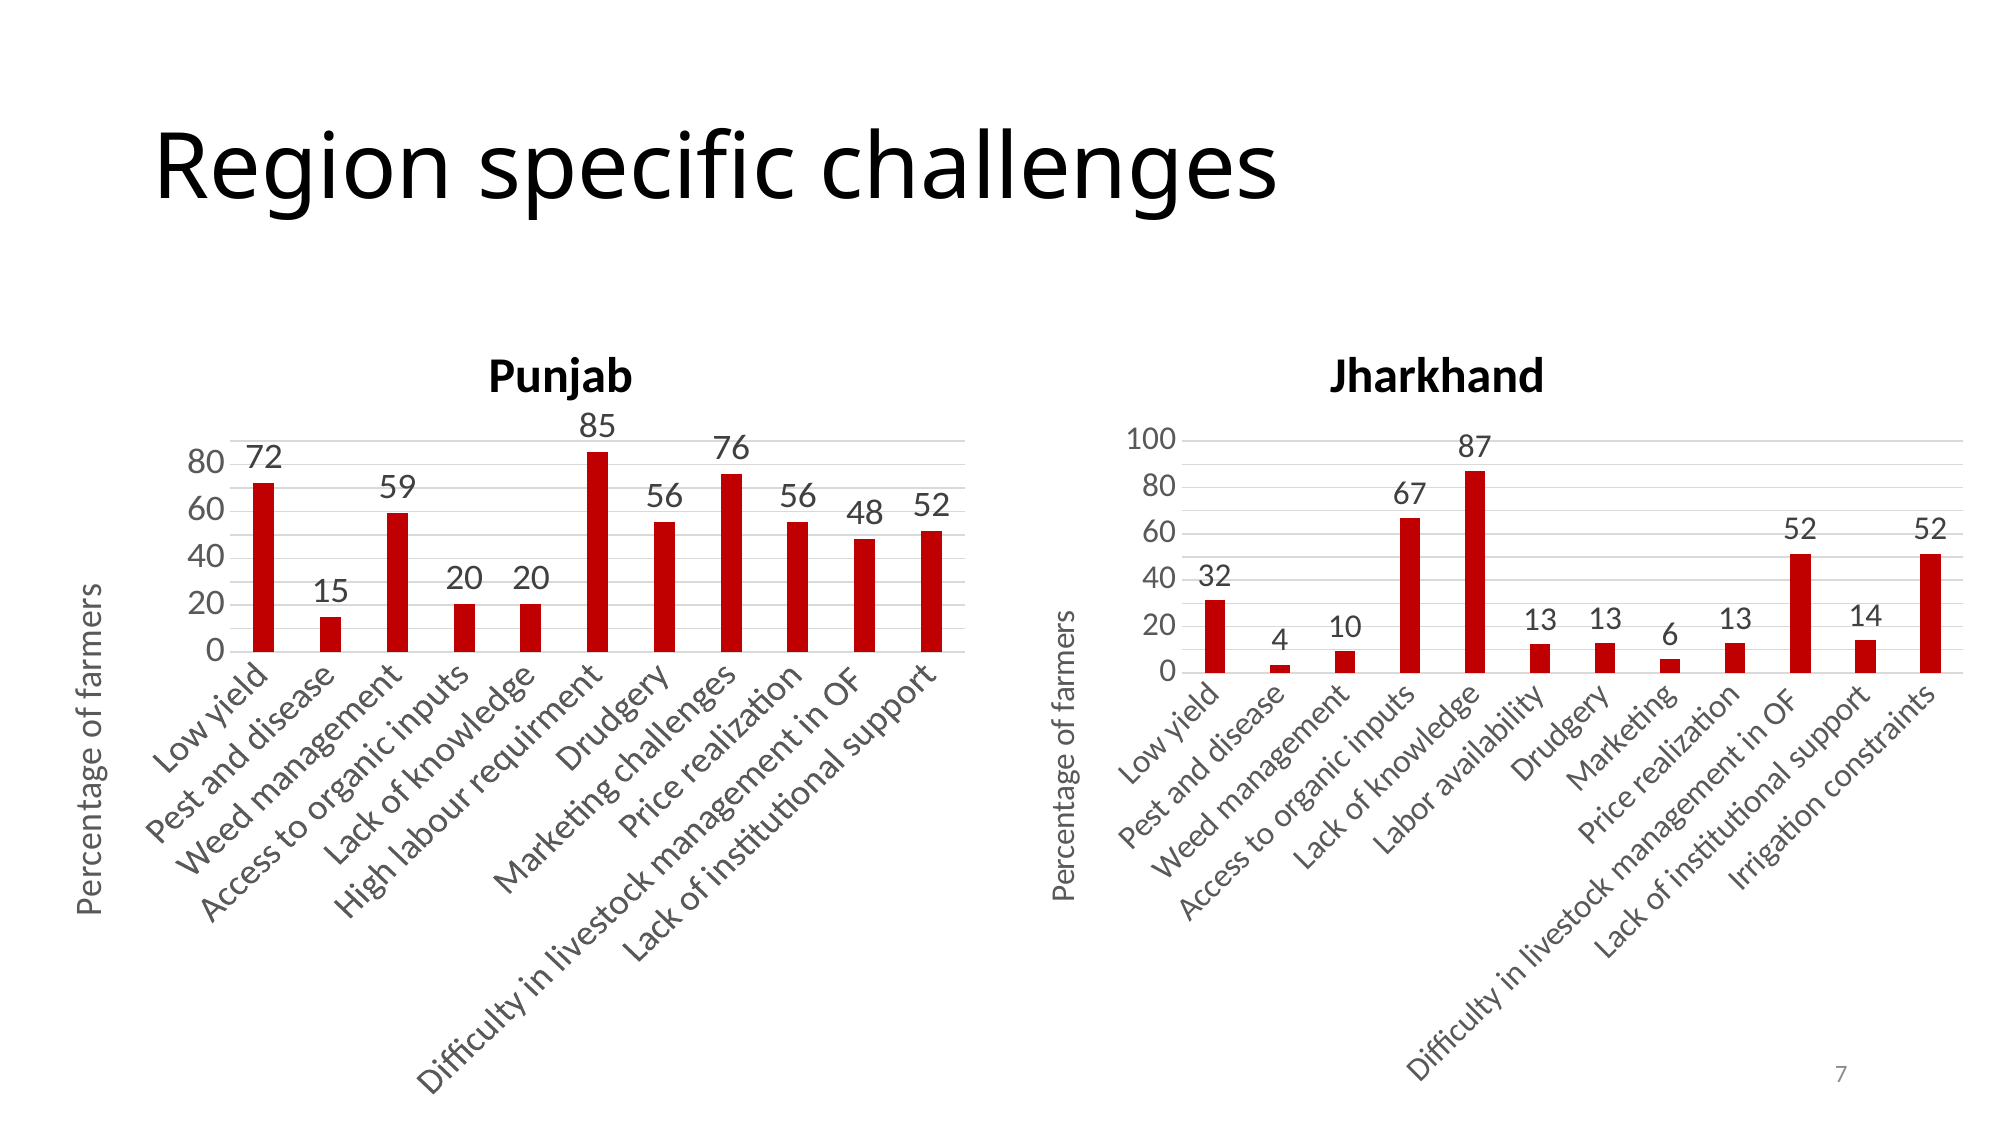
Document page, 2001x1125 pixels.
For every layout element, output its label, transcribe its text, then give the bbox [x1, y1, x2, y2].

chart [34, 410, 984, 1103]
list Punjab [137, 275, 984, 410]
list Jharkhand [1012, 275, 1863, 410]
chart [1012, 410, 1983, 1103]
title Region specific challenges [137, 59, 1863, 278]
